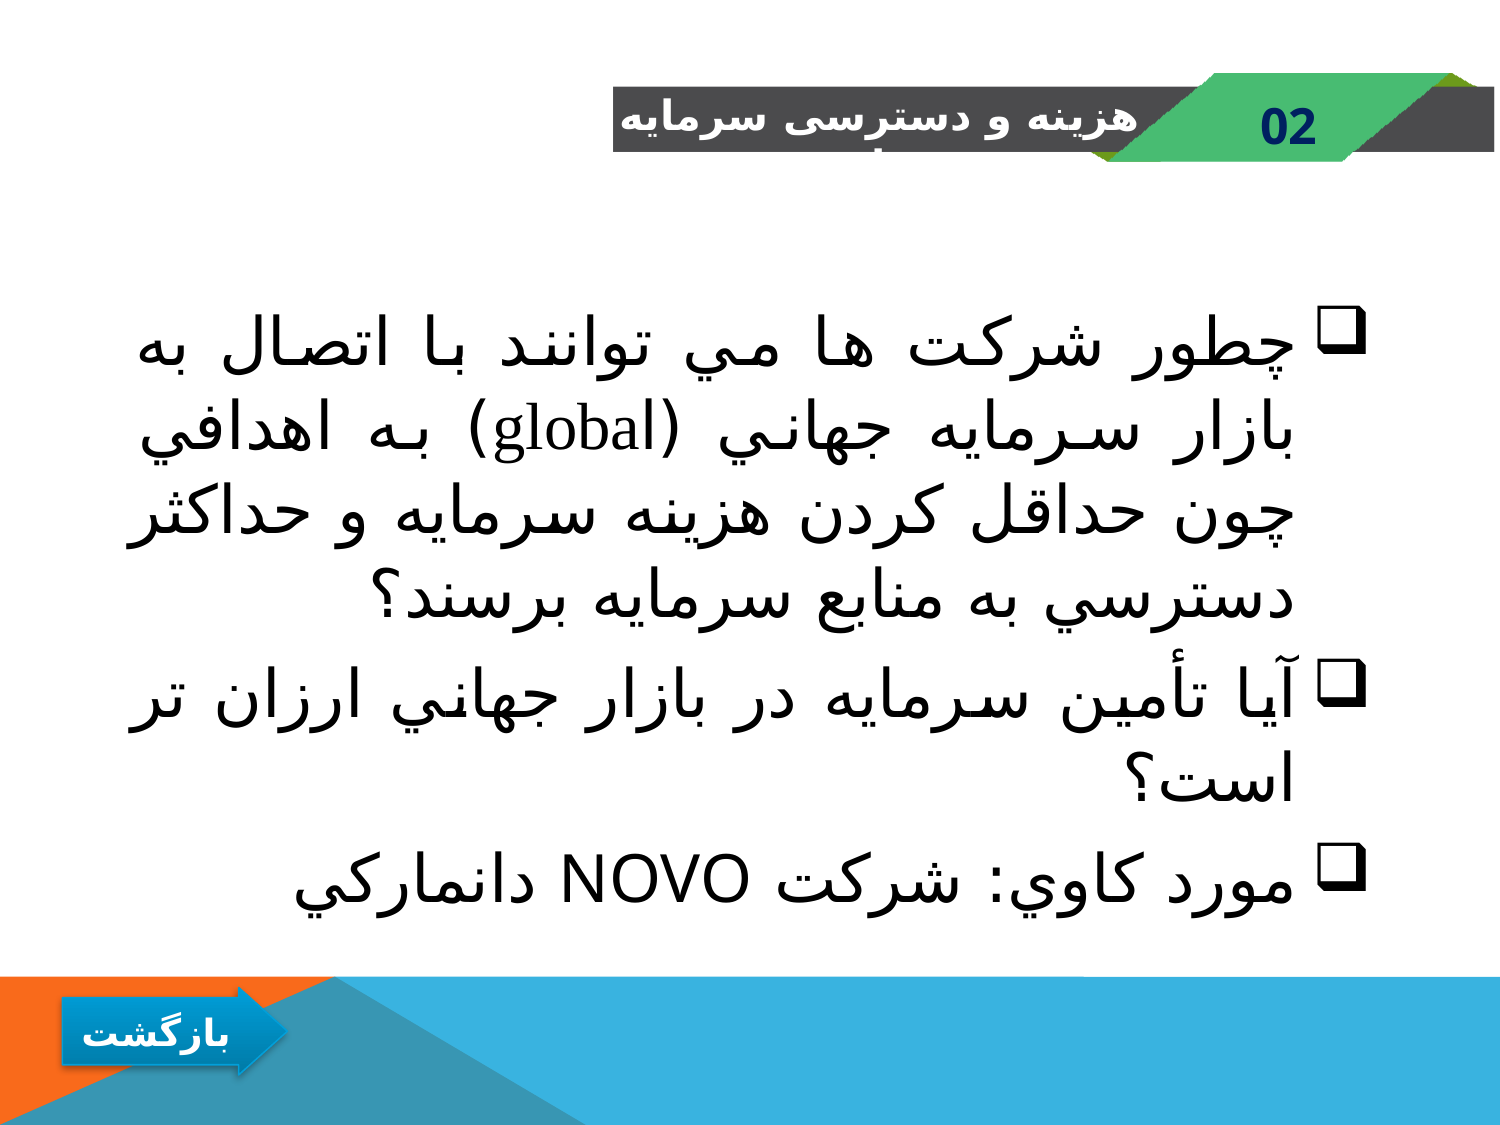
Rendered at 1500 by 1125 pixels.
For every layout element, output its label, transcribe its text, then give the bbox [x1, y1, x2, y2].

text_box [562, 73, 1498, 188]
text_box چطور شركت ها مي توانند با اتصال به بازار سرمايه جهاني (global) به اهدافي چون حداقل كردن هزينه سرمايه و حداكثر دسترسي به منابع سرمايه برسند؟ آيا تأمين سرمايه در بازار جهاني ارزان تر است؟ مورد كاوي: شركت NOVO دانماركي [112, 287, 1388, 1024]
